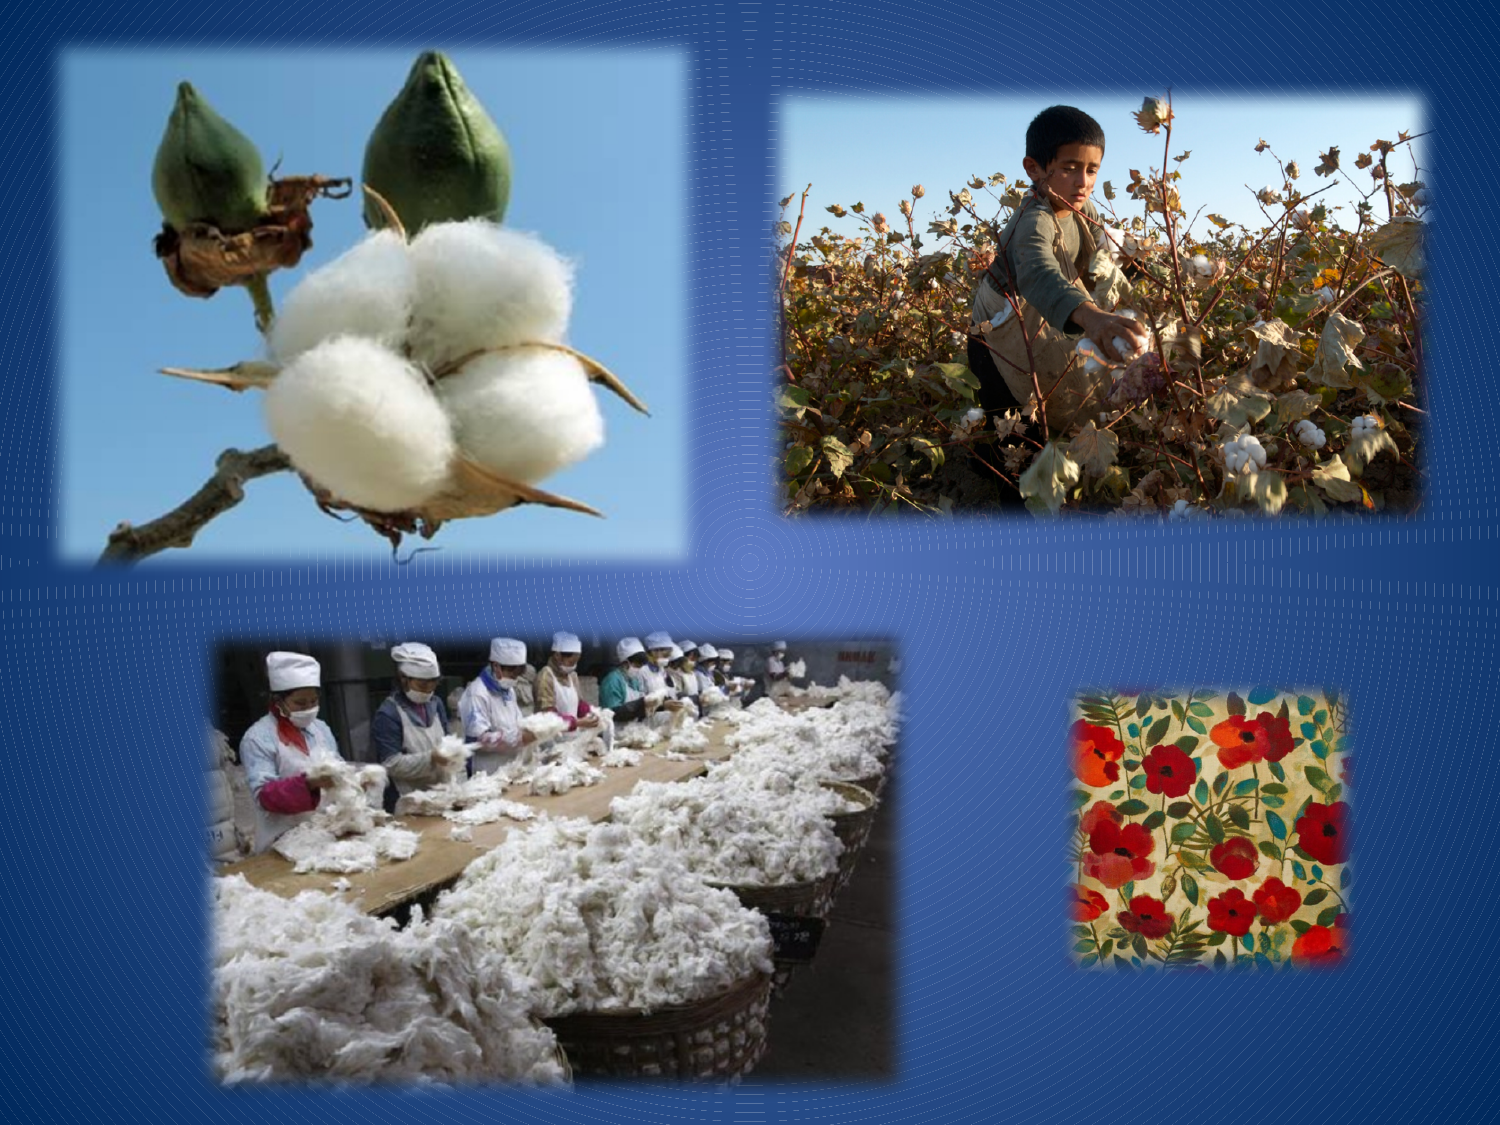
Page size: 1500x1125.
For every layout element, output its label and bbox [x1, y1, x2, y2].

picture [1057, 676, 1361, 980]
picture [761, 77, 1441, 533]
picture [194, 621, 916, 1103]
picture [40, 30, 705, 578]
